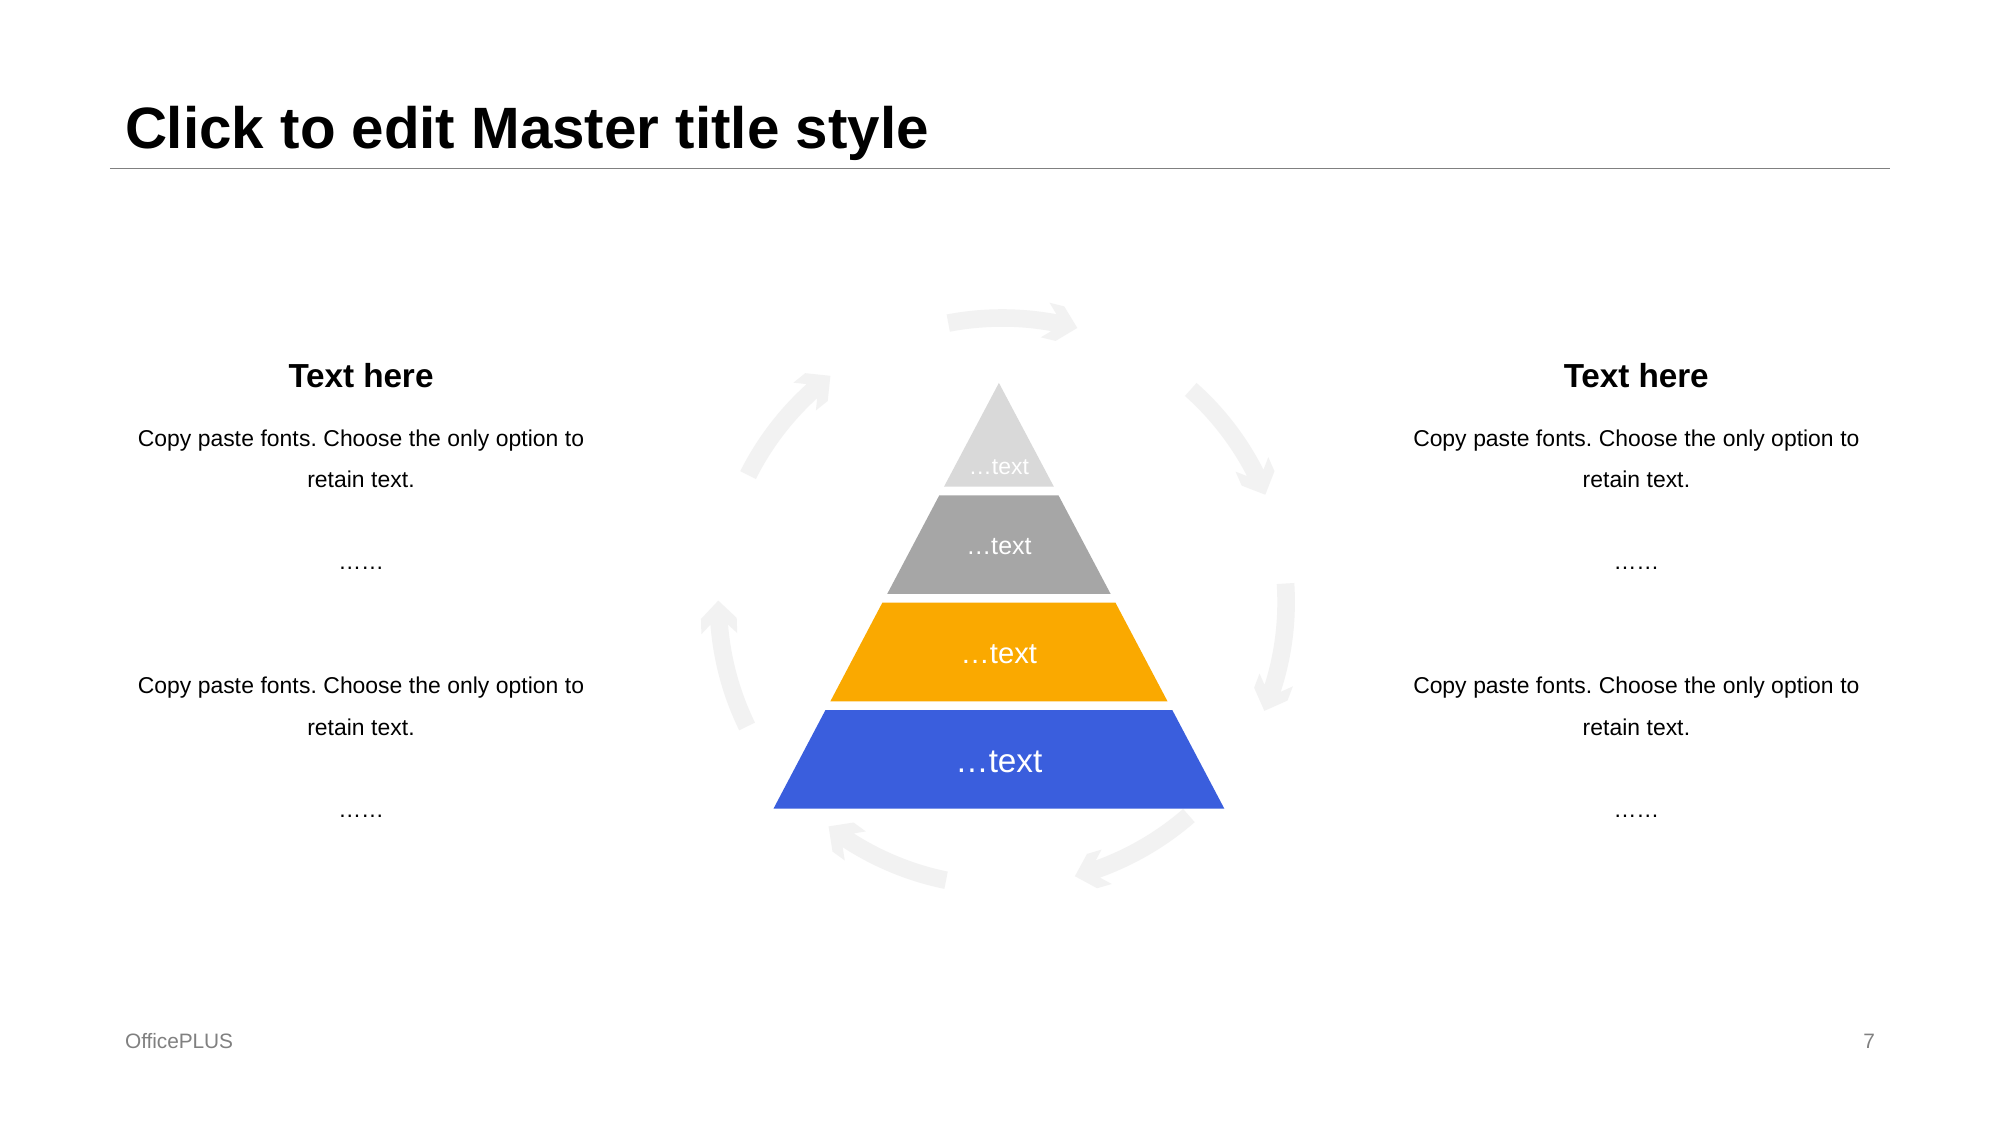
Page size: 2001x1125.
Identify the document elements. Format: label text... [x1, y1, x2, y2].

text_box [108, 302, 1890, 889]
slide_number 7 [1412, 1023, 1890, 1058]
title Click to edit Master title style [109, 0, 1890, 169]
footer OfficePLUS [109, 1023, 790, 1058]
